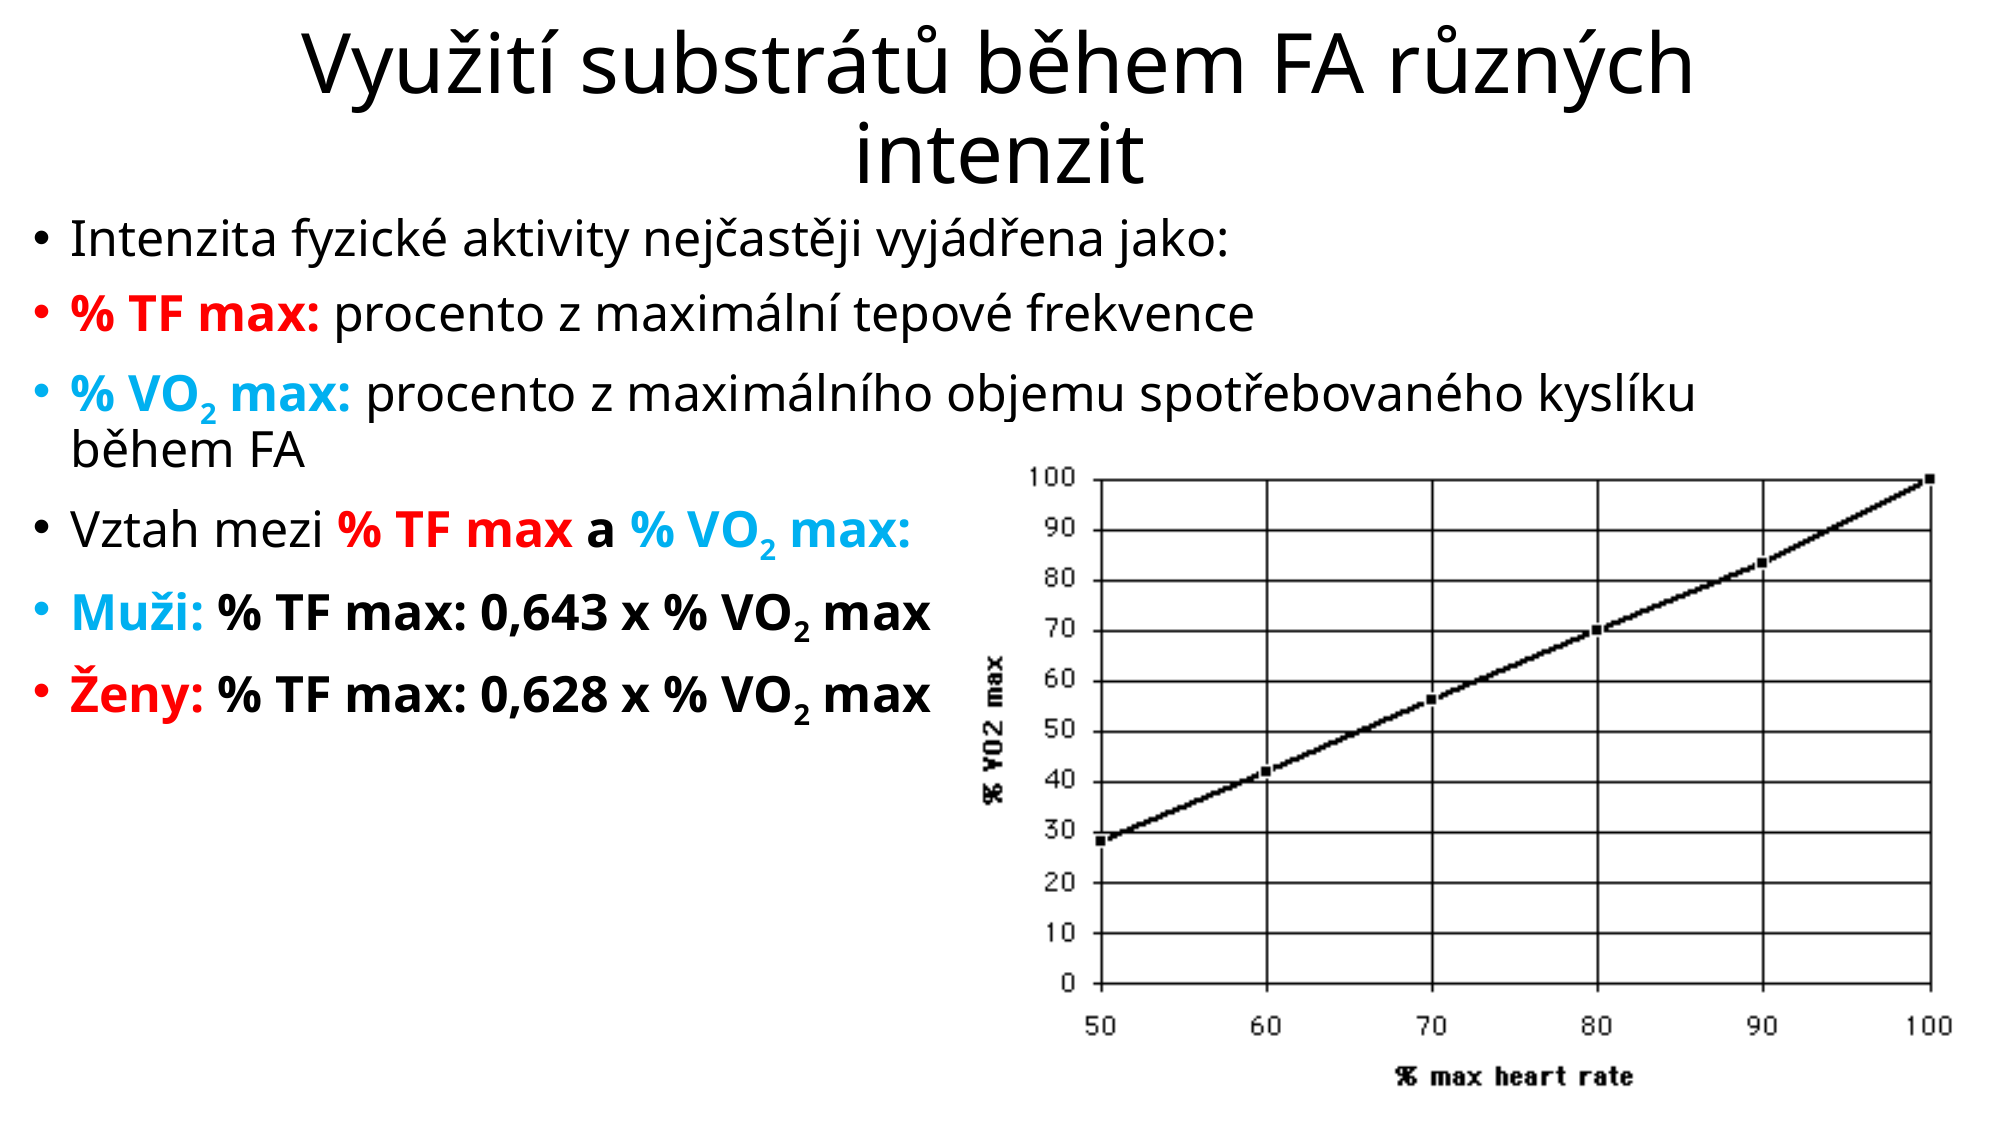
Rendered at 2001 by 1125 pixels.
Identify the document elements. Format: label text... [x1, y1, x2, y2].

list Intenzita fyzické aktivity nejčastěji vyjádřena jako: % TF max: procento z maximální tepové frekvence % VO2 max: procento z maximálního objemu spotřebovaného kyslíku během FA Vztah mezi % TF max a % VO2 max: Muži: % TF max: 0,643 x % VO2 max + 36,8 Ženy: % TF max: 0,628 x % VO2 max + 39 [17, 205, 1837, 920]
picture [943, 422, 2000, 1116]
title Využití substrátů během FA různých intenzit [137, 2, 1863, 221]
